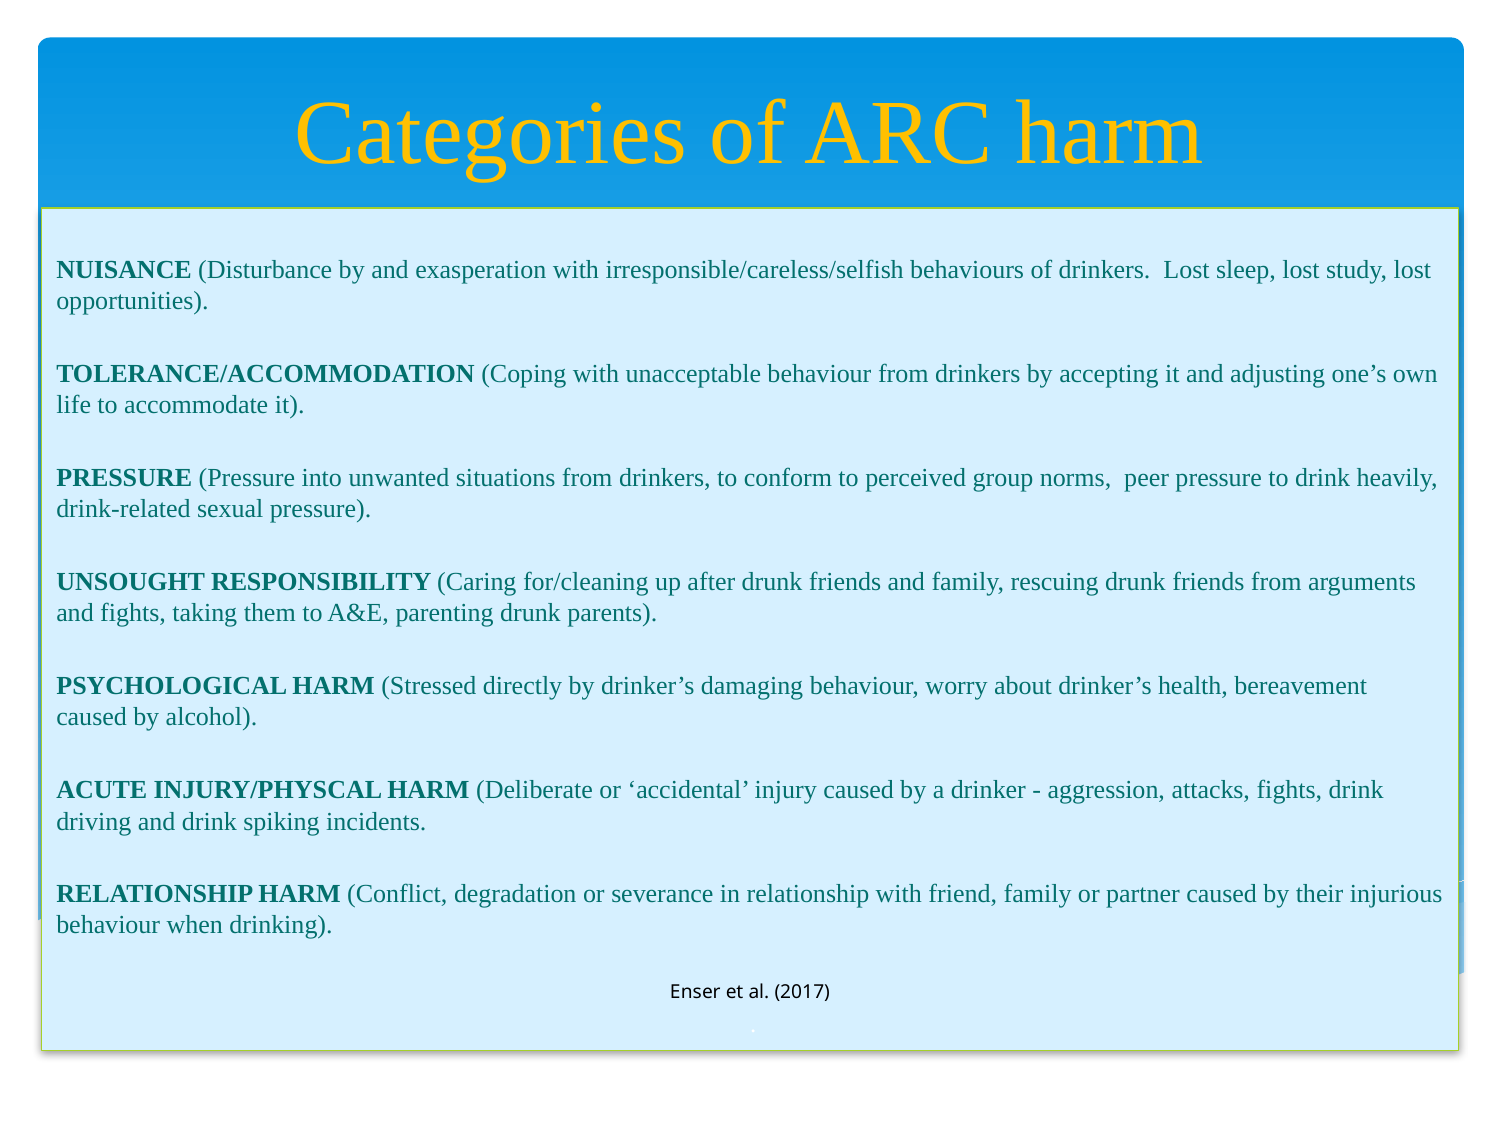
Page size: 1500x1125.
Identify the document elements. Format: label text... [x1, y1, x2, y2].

subtitle NUISANCE (Disturbance by and exasperation with irresponsible/careless/selfish behaviours of drinkers. Lost sleep, lost study, lost opportunities). TOLERANCE/ACCOMMODATION (Coping with unacceptable behaviour from drinkers by accepting it and adjusting one’s own life to accommodate it). PRESSURE (Pressure into unwanted situations from drinkers, to conform to perceived group norms, peer pressure to drink heavily, drink-related sexual pressure). UNSOUGHT RESPONSIBILITY (Caring for/cleaning up after drunk friends and family, rescuing drunk friends from arguments and fights, taking them to A&E, parenting drunk parents). PSYCHOLOGICAL HARM (Stressed directly by drinker’s damaging behaviour, worry about drinker’s health, bereavement caused by alcohol). ACUTE INJURY/PHYSCAL HARM (Deliberate or ‘accidental’ injury caused by a drinker - aggression, attacks, fights, drink driving and drink spiking incidents. RELATIONSHIP HARM (Conflict, degradation or severance in relationship with friend, family or partner caused by their injurious behaviour when drinking). Enser et al. (2017) . [41, 207, 1459, 1051]
title Categories of ARC harm [112, 42, 1388, 190]
